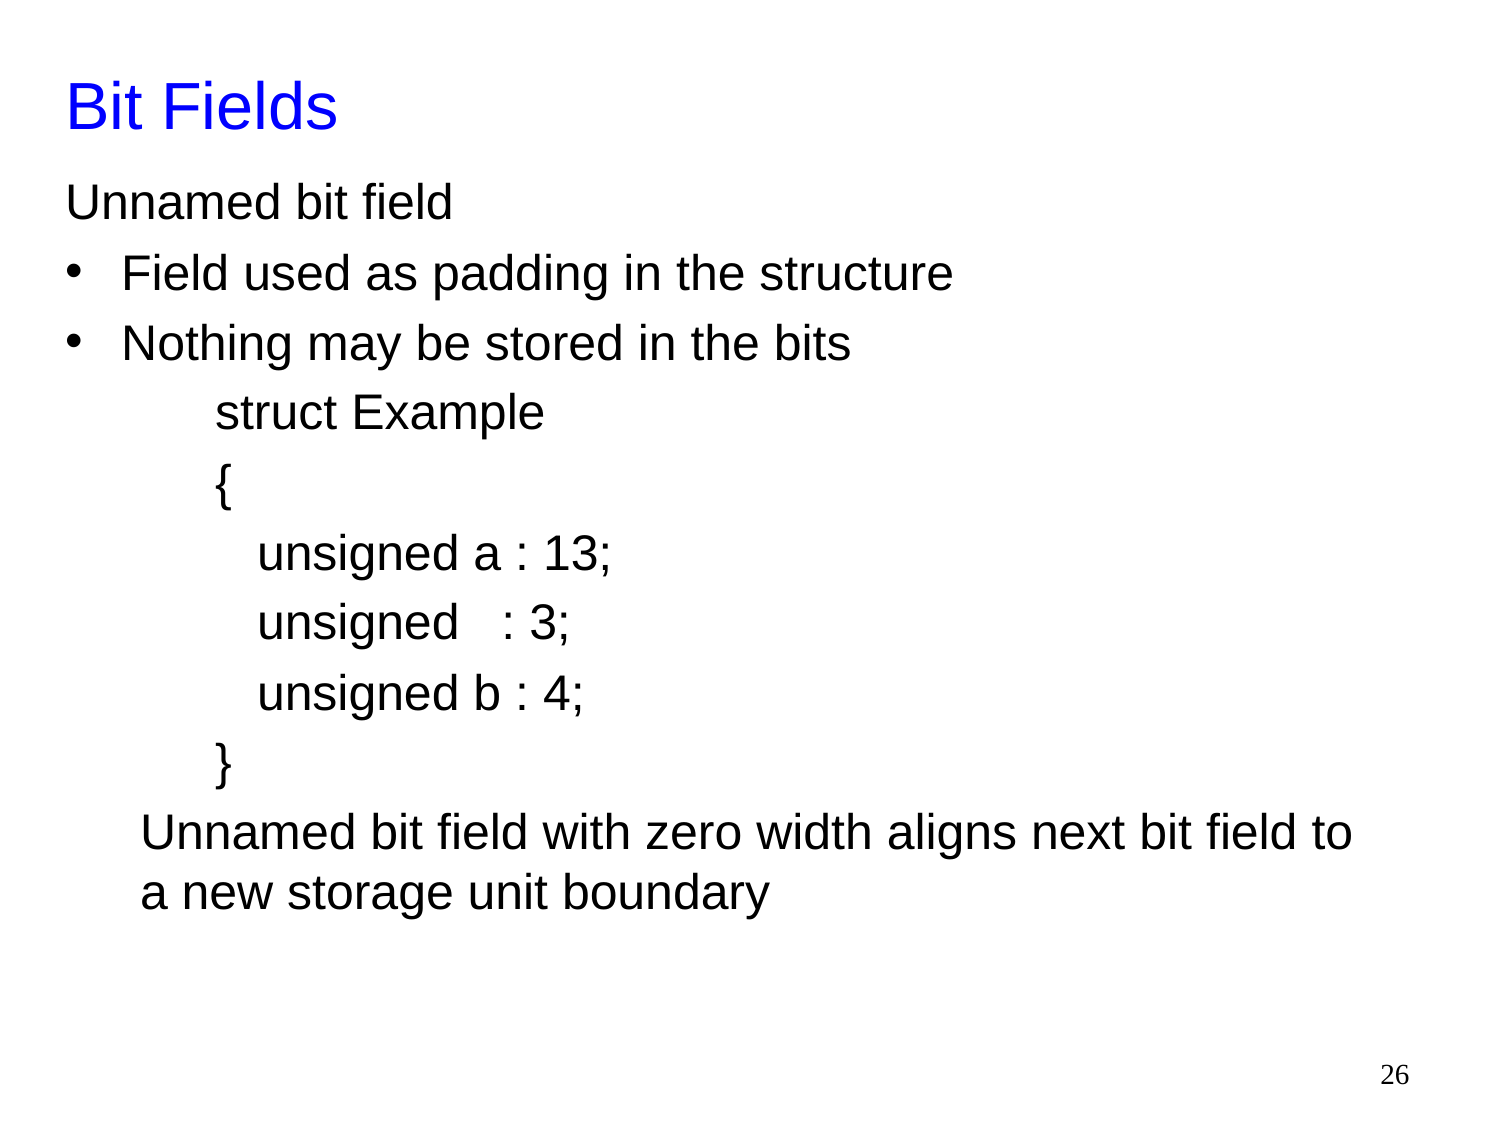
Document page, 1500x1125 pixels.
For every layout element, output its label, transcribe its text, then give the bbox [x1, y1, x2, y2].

title Bit Fields [50, 37, 1400, 162]
slide_number 26 [1074, 1042, 1425, 1103]
list Unnamed bit field Field used as padding in the structure Nothing may be stored in the bits struct Example { unsigned a : 13; unsigned : 3; unsigned b : 4; } Unnamed bit field with zero width aligns next bit field to a new storage unit boundary [50, 162, 1400, 975]
